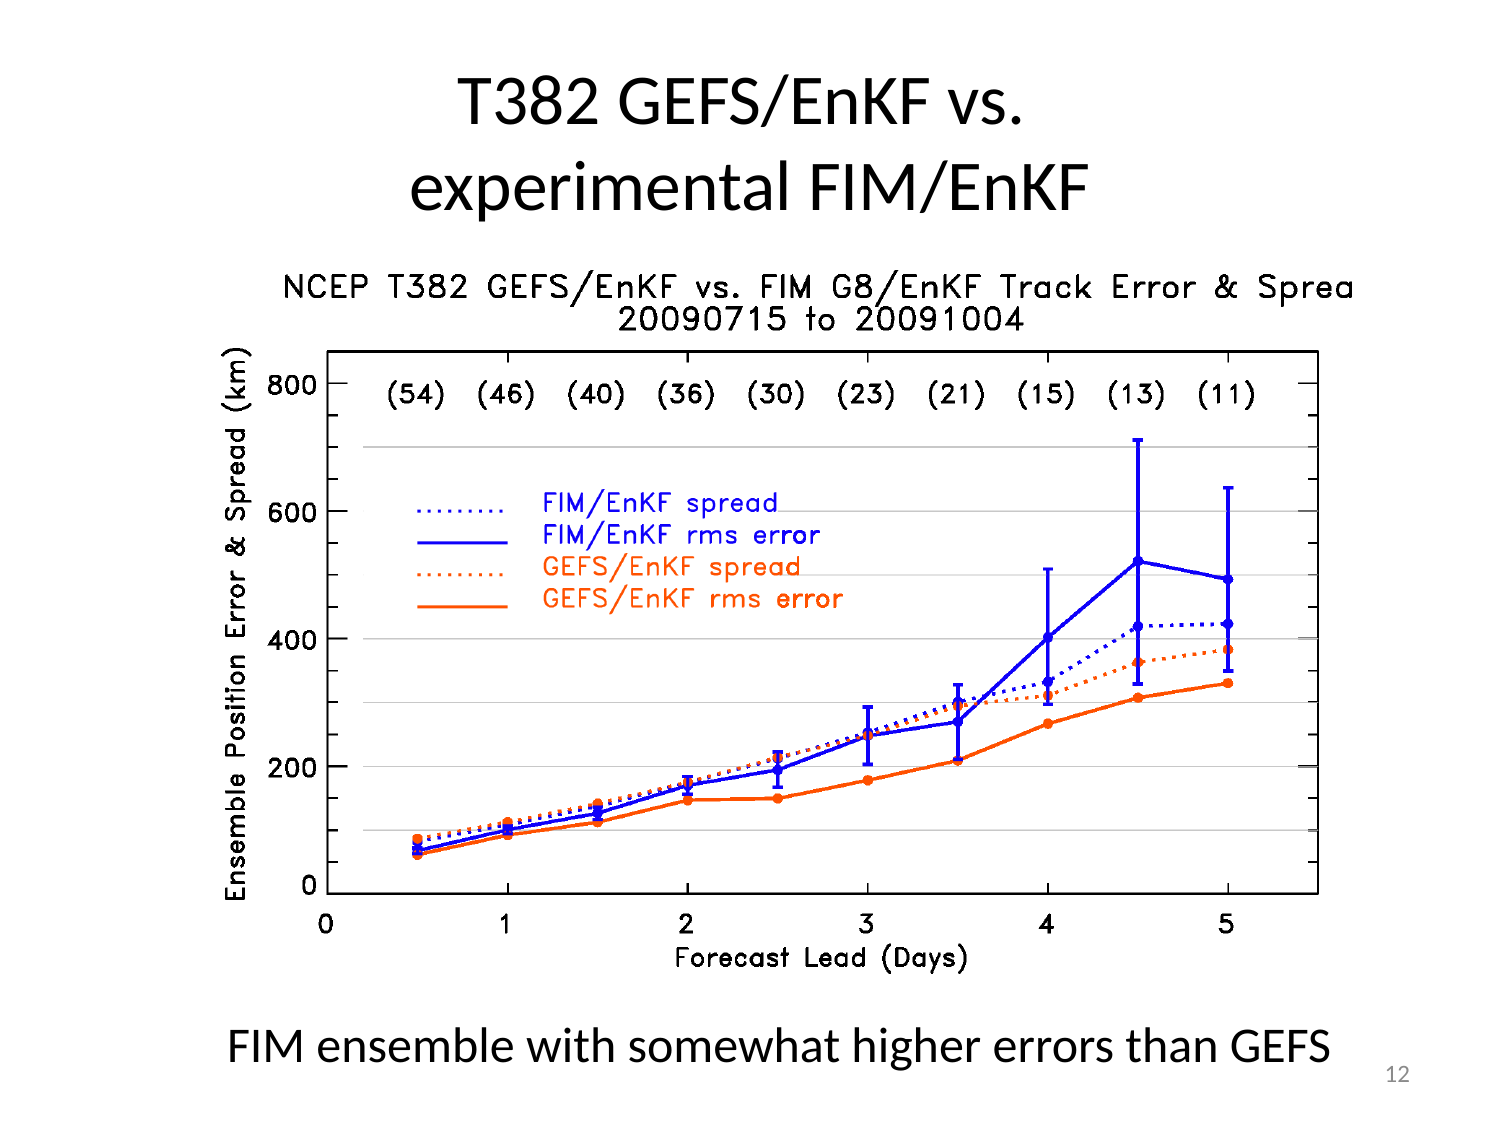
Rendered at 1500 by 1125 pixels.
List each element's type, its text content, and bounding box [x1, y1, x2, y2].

slide_number 12 [1074, 1042, 1425, 1103]
text_box FIM ensemble with somewhat higher errors than GEFS [212, 1014, 1347, 1080]
title T382 GEFS/EnKF vs. experimental FIM/EnKF [75, 45, 1425, 233]
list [74, 262, 1426, 1006]
